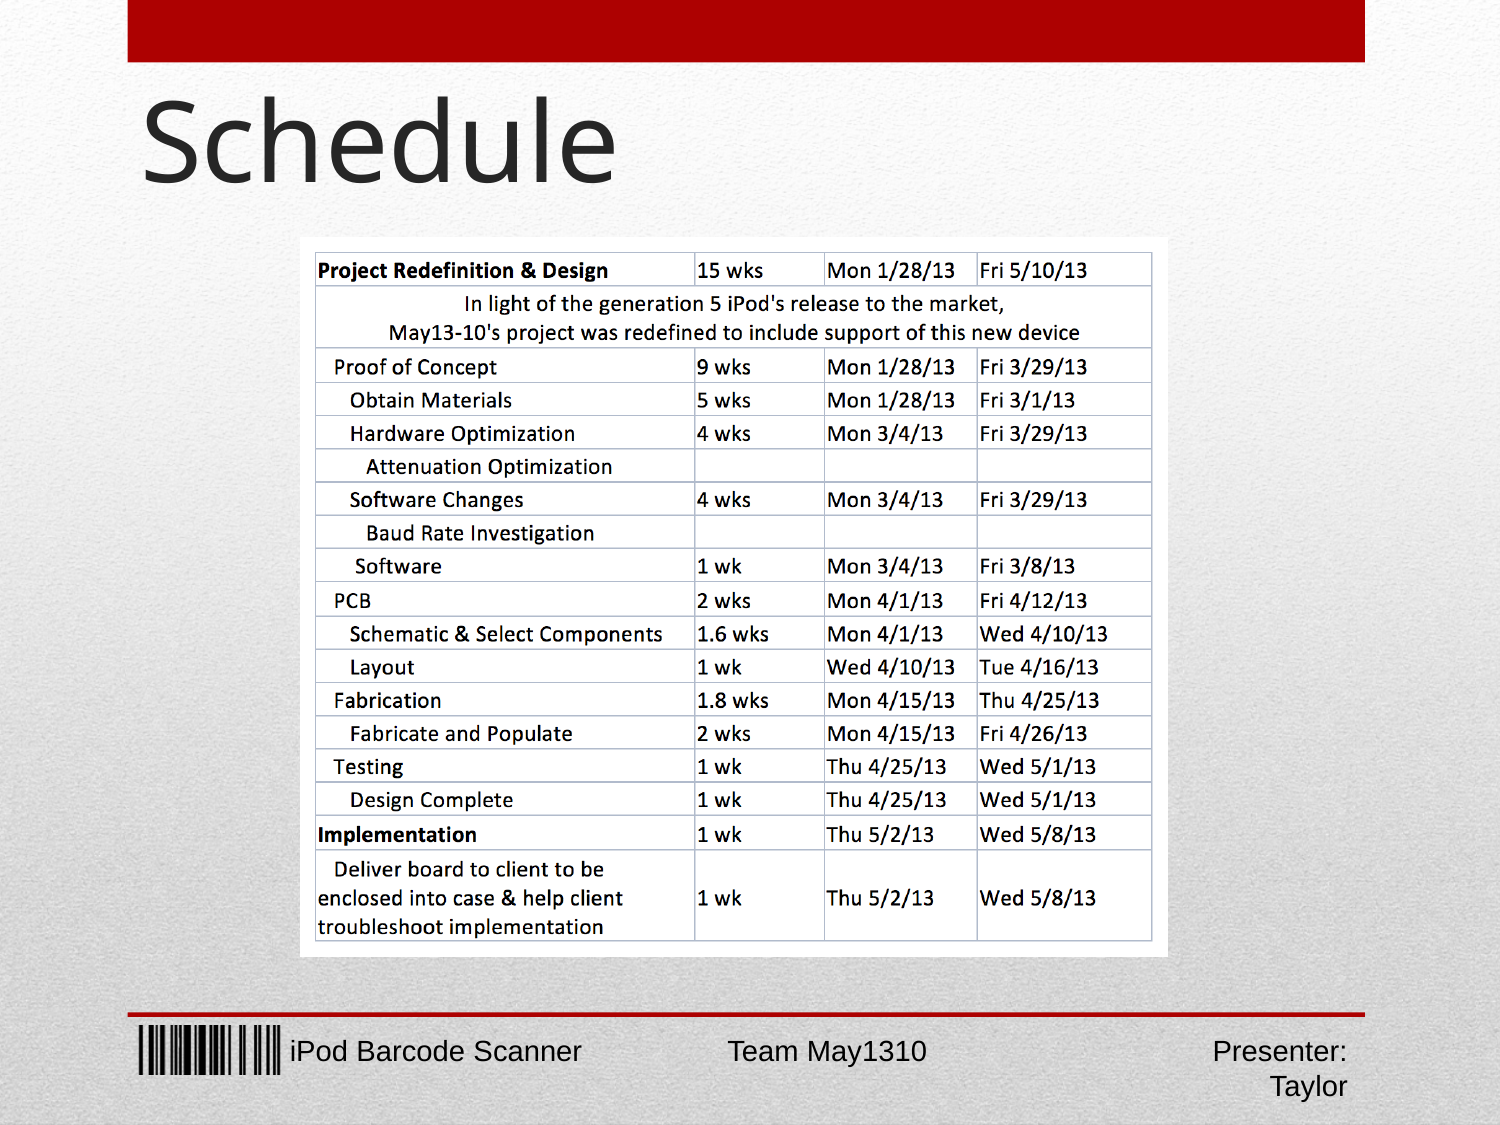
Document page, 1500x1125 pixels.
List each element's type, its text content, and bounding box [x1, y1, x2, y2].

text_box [136, 1024, 1364, 1076]
title Schedule [125, 0, 1238, 213]
picture [299, 236, 1168, 958]
